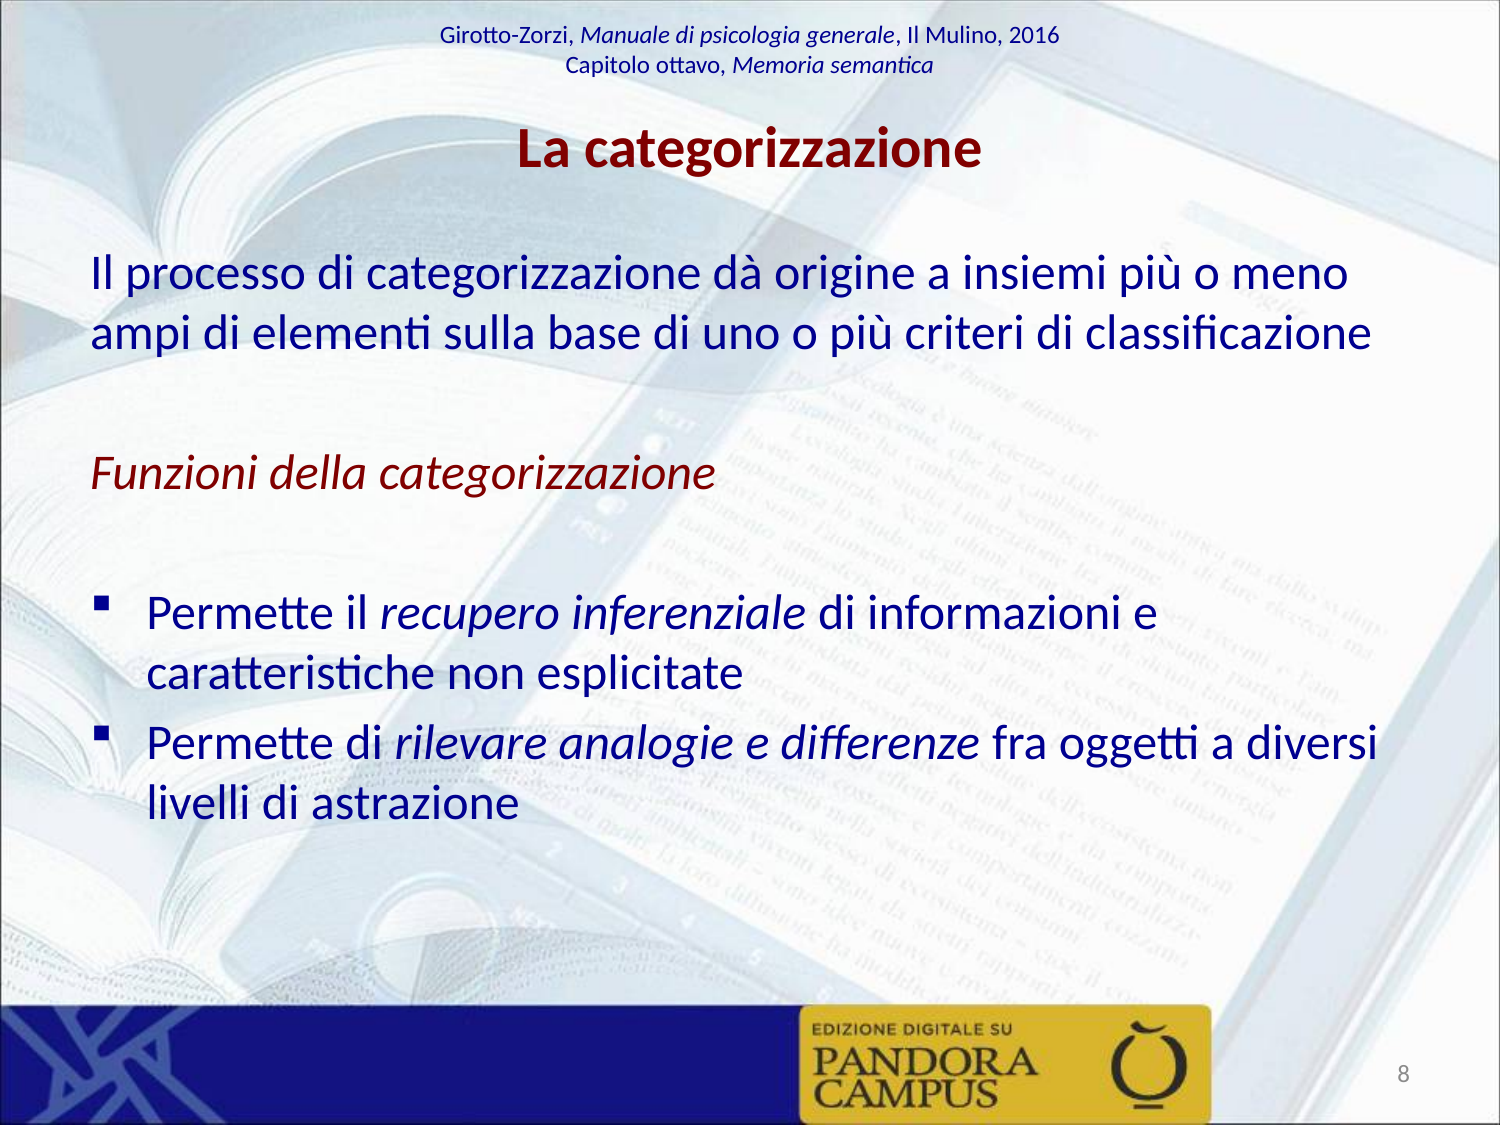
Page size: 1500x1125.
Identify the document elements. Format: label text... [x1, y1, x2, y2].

slide_number 8 [1074, 1042, 1425, 1103]
title La categorizzazione [76, 101, 1424, 173]
picture [0, 0, 1500, 1125]
list Il processo di categorizzazione dà origine a insiemi più o meno ampi di elementi sulla base di uno o più criteri di classificazione Funzioni della categorizzazione Permette il recupero inferenziale di informazioni e caratteristiche non esplicitate Permette di rilevare analogie e differenze fra oggetti a diversi livelli di astrazione [75, 231, 1424, 988]
